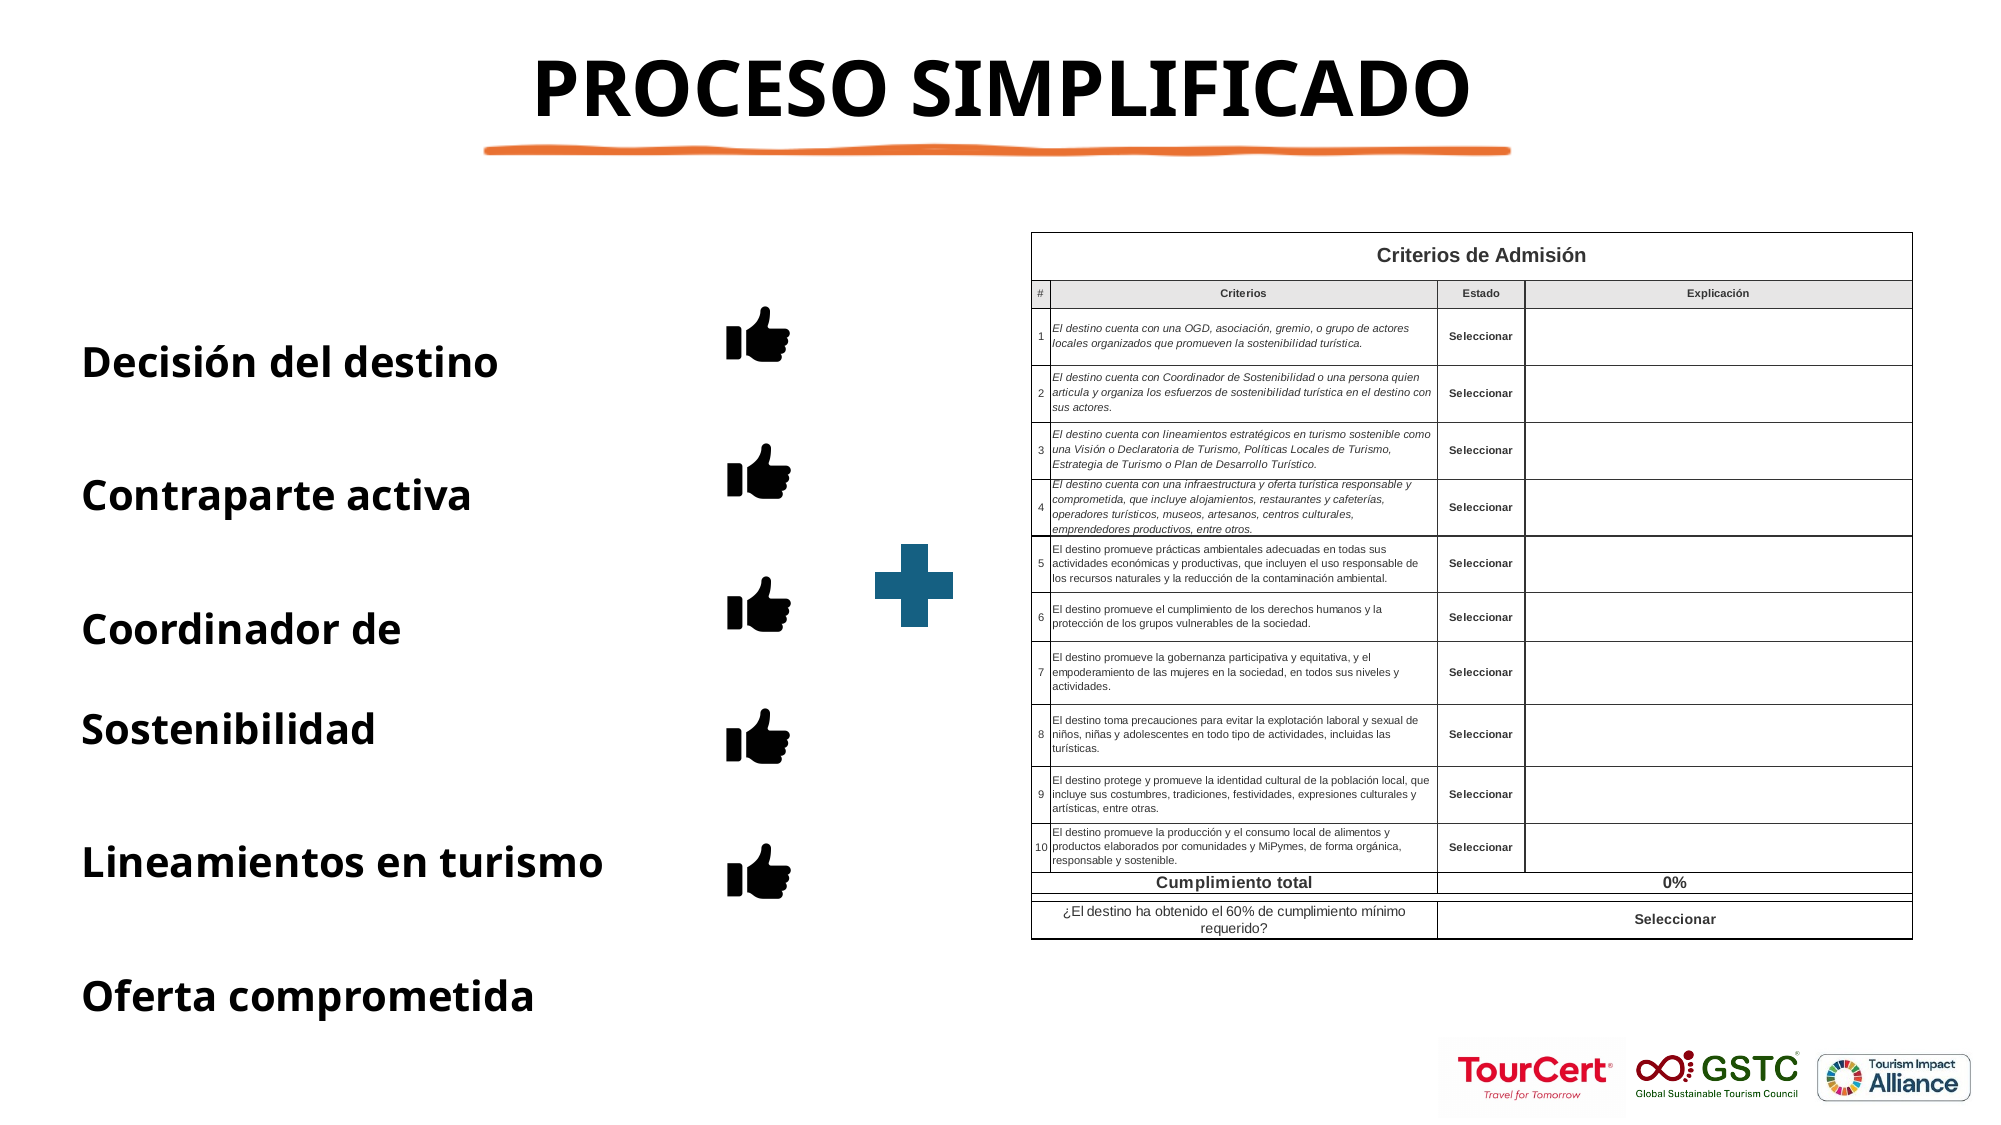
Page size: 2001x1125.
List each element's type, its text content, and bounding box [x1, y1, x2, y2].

picture [1437, 1037, 1810, 1118]
picture [721, 432, 798, 509]
picture [720, 698, 797, 775]
text_box PROCESO SIMPLIFICADO [108, 42, 1898, 142]
picture [720, 566, 797, 643]
text_box Decisión del destino Contraparte activa Coordinador de Sostenibilidad Lineamientos en turismo Oferta comprometida [47, 278, 705, 936]
picture [1030, 231, 1914, 940]
picture [473, 136, 1524, 165]
picture [721, 833, 798, 910]
text_box [875, 544, 953, 627]
picture [720, 296, 797, 373]
picture [1815, 1048, 1974, 1107]
